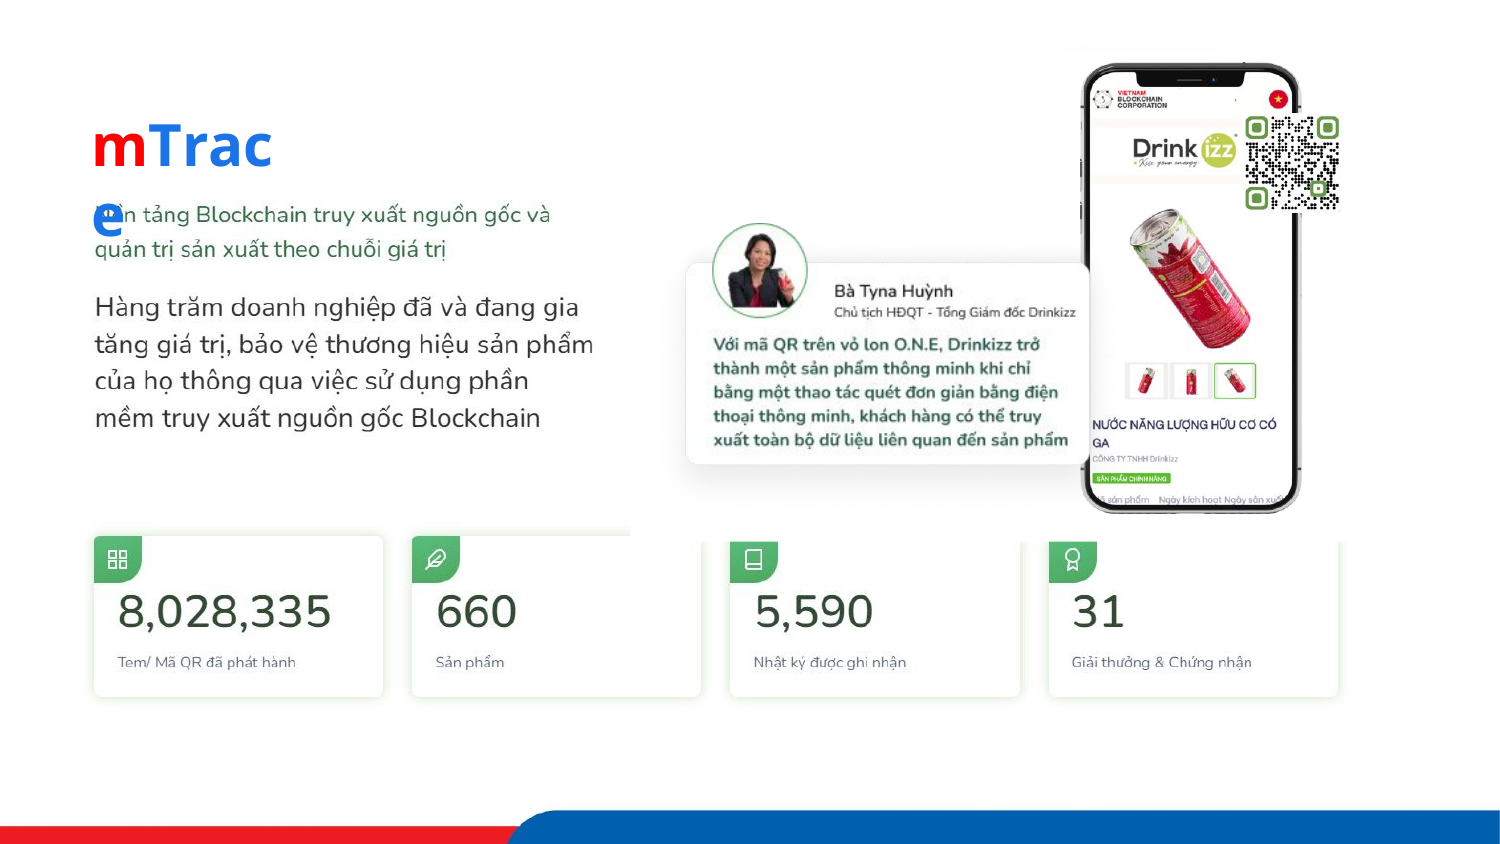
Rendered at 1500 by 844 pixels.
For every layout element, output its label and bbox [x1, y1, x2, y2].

text_box [83, 46, 1393, 709]
picture [0, 802, 1500, 844]
